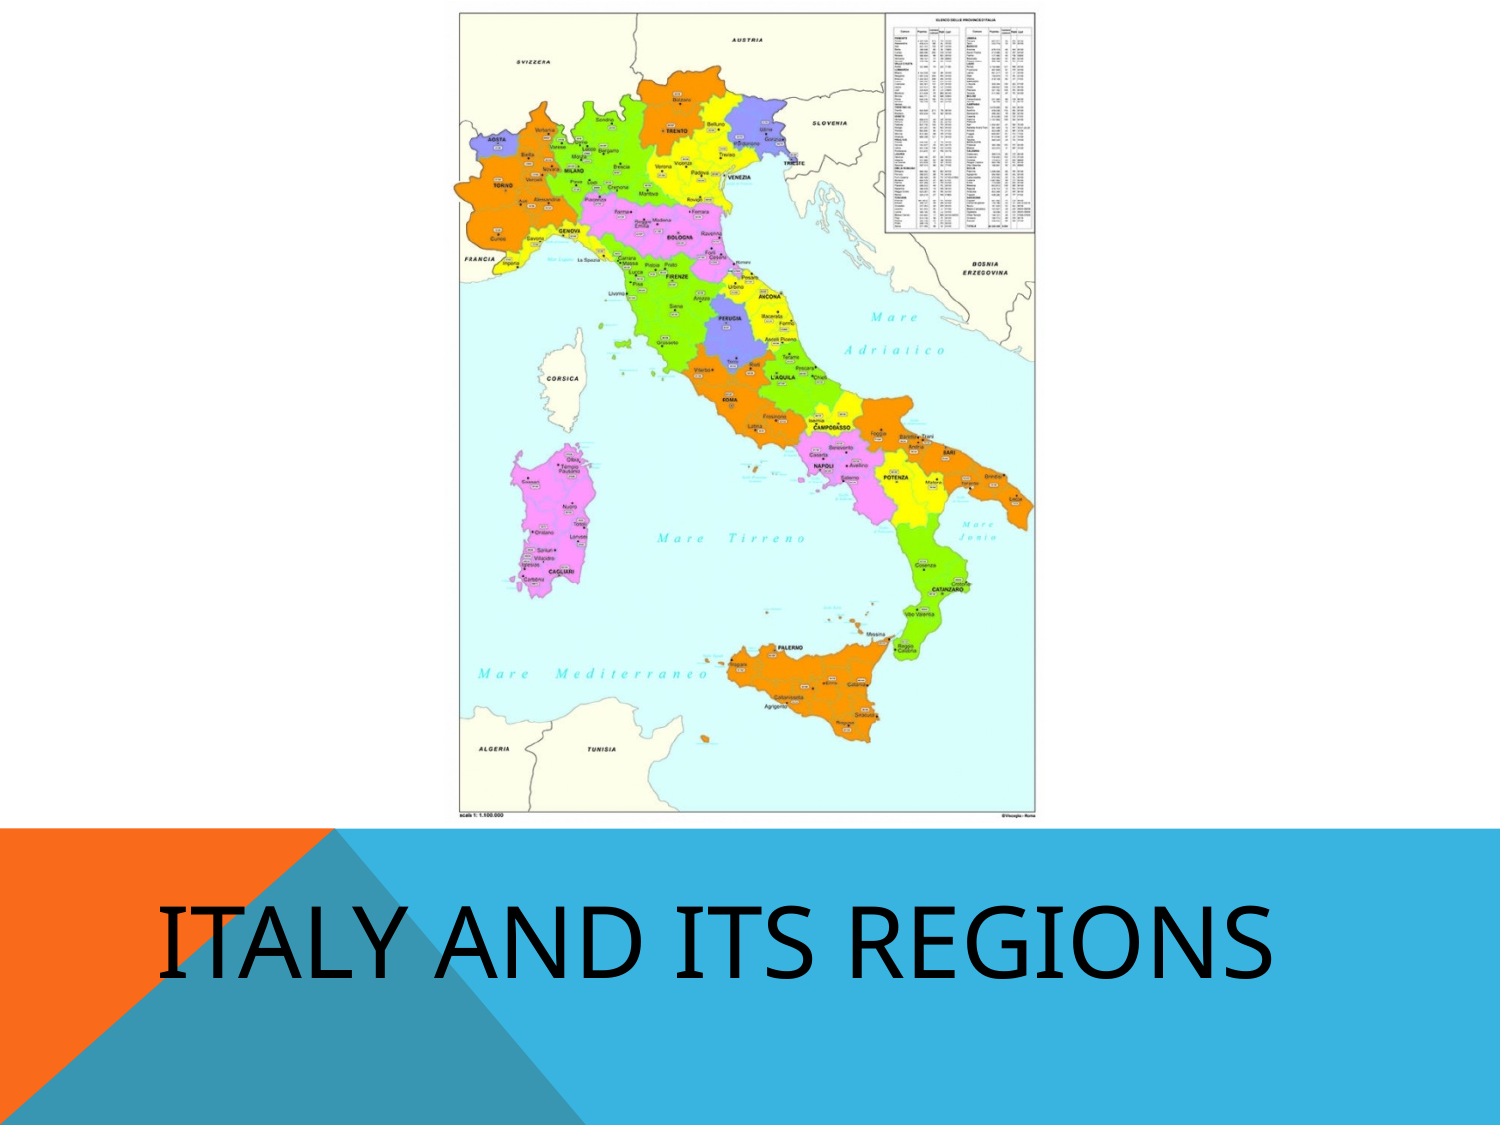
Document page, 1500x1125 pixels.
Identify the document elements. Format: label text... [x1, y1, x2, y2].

title Italy and its regions [100, 893, 1335, 984]
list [324, 0, 1164, 823]
